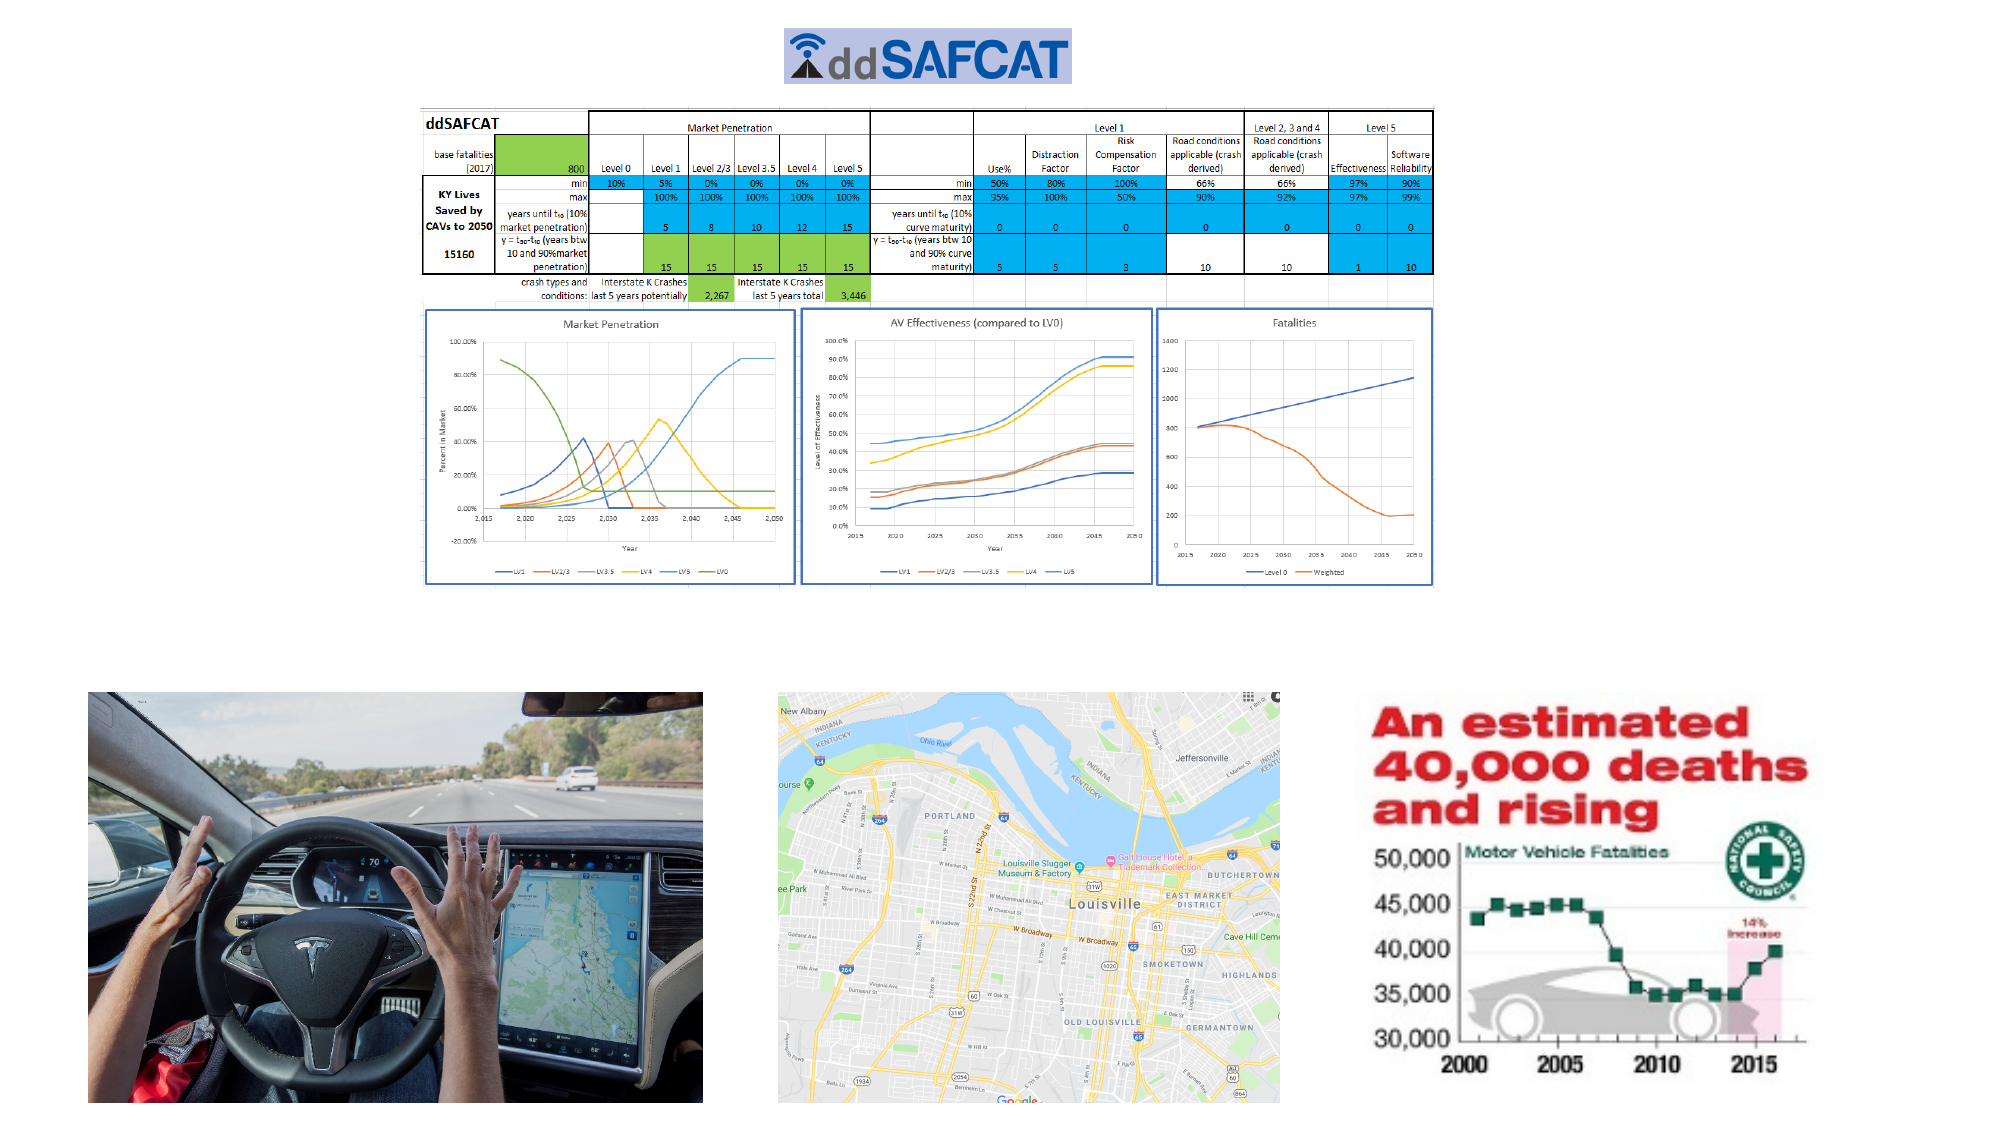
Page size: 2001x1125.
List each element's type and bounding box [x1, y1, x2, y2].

picture [1355, 692, 1824, 1103]
picture [778, 692, 1280, 1103]
picture [420, 106, 1435, 588]
picture [784, 28, 1072, 84]
picture [88, 692, 704, 1103]
